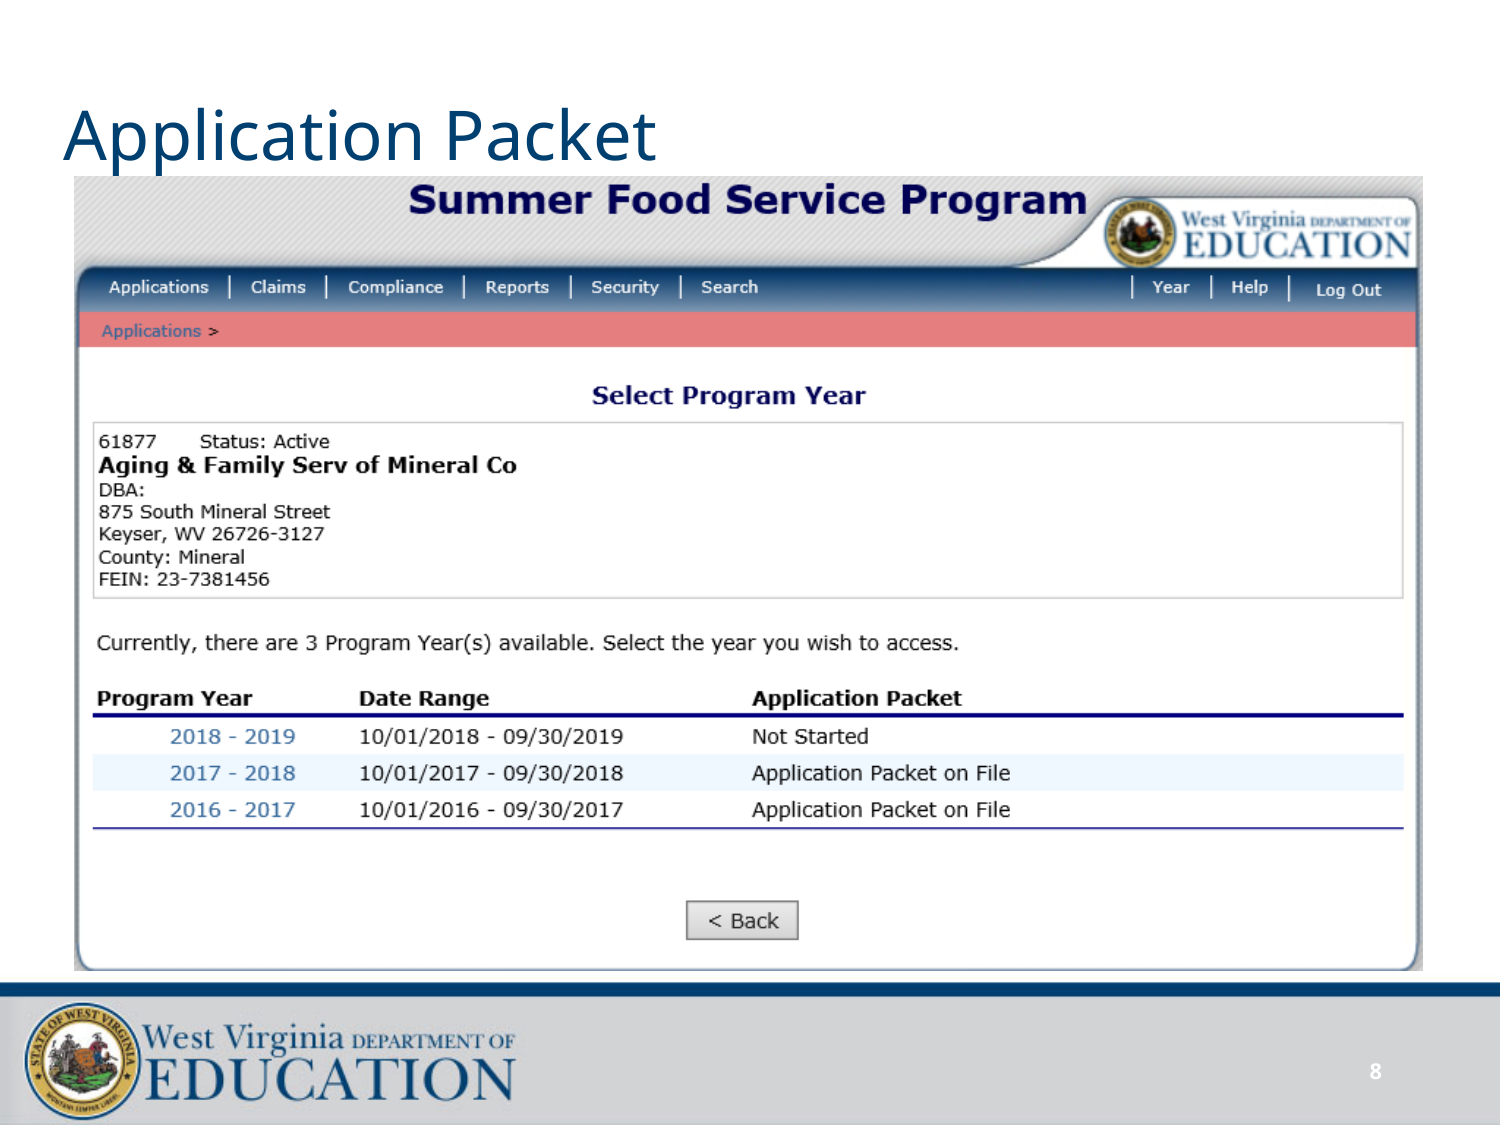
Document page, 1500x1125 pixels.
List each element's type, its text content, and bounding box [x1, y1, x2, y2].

title Application Packet [49, 23, 1448, 254]
picture [0, 0, 1500, 1125]
slide_number 8 [1303, 1042, 1448, 1103]
